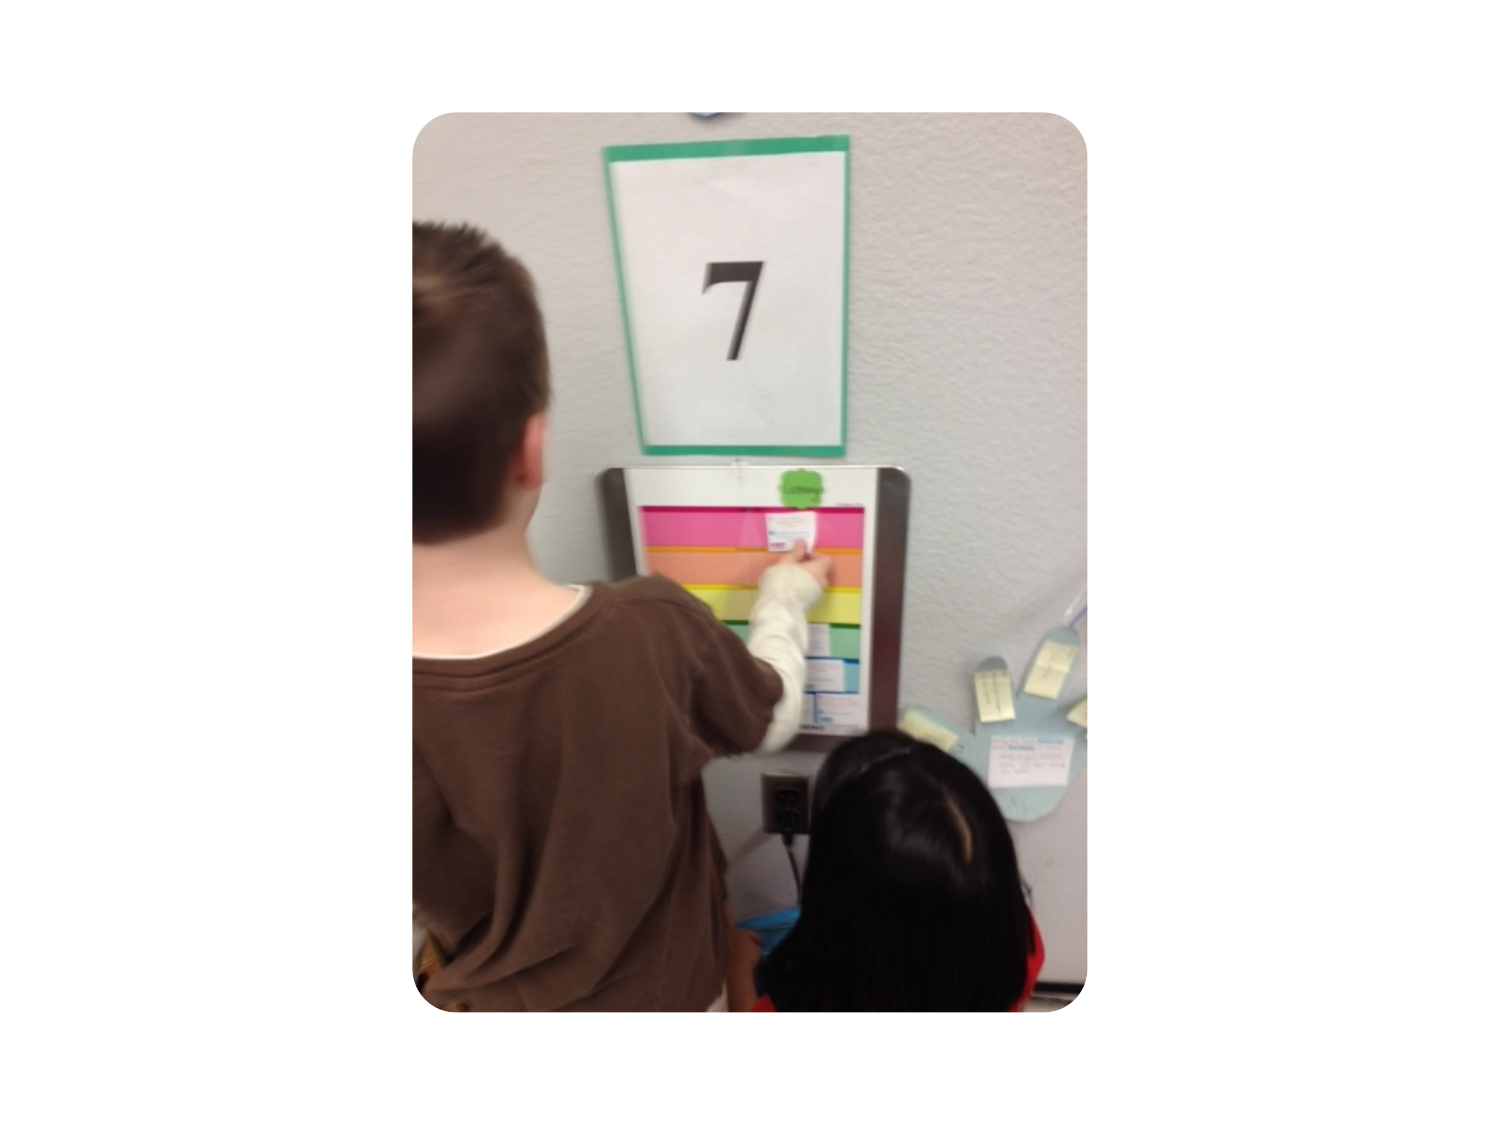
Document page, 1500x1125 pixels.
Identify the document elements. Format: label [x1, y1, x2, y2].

picture [412, 112, 1088, 1013]
